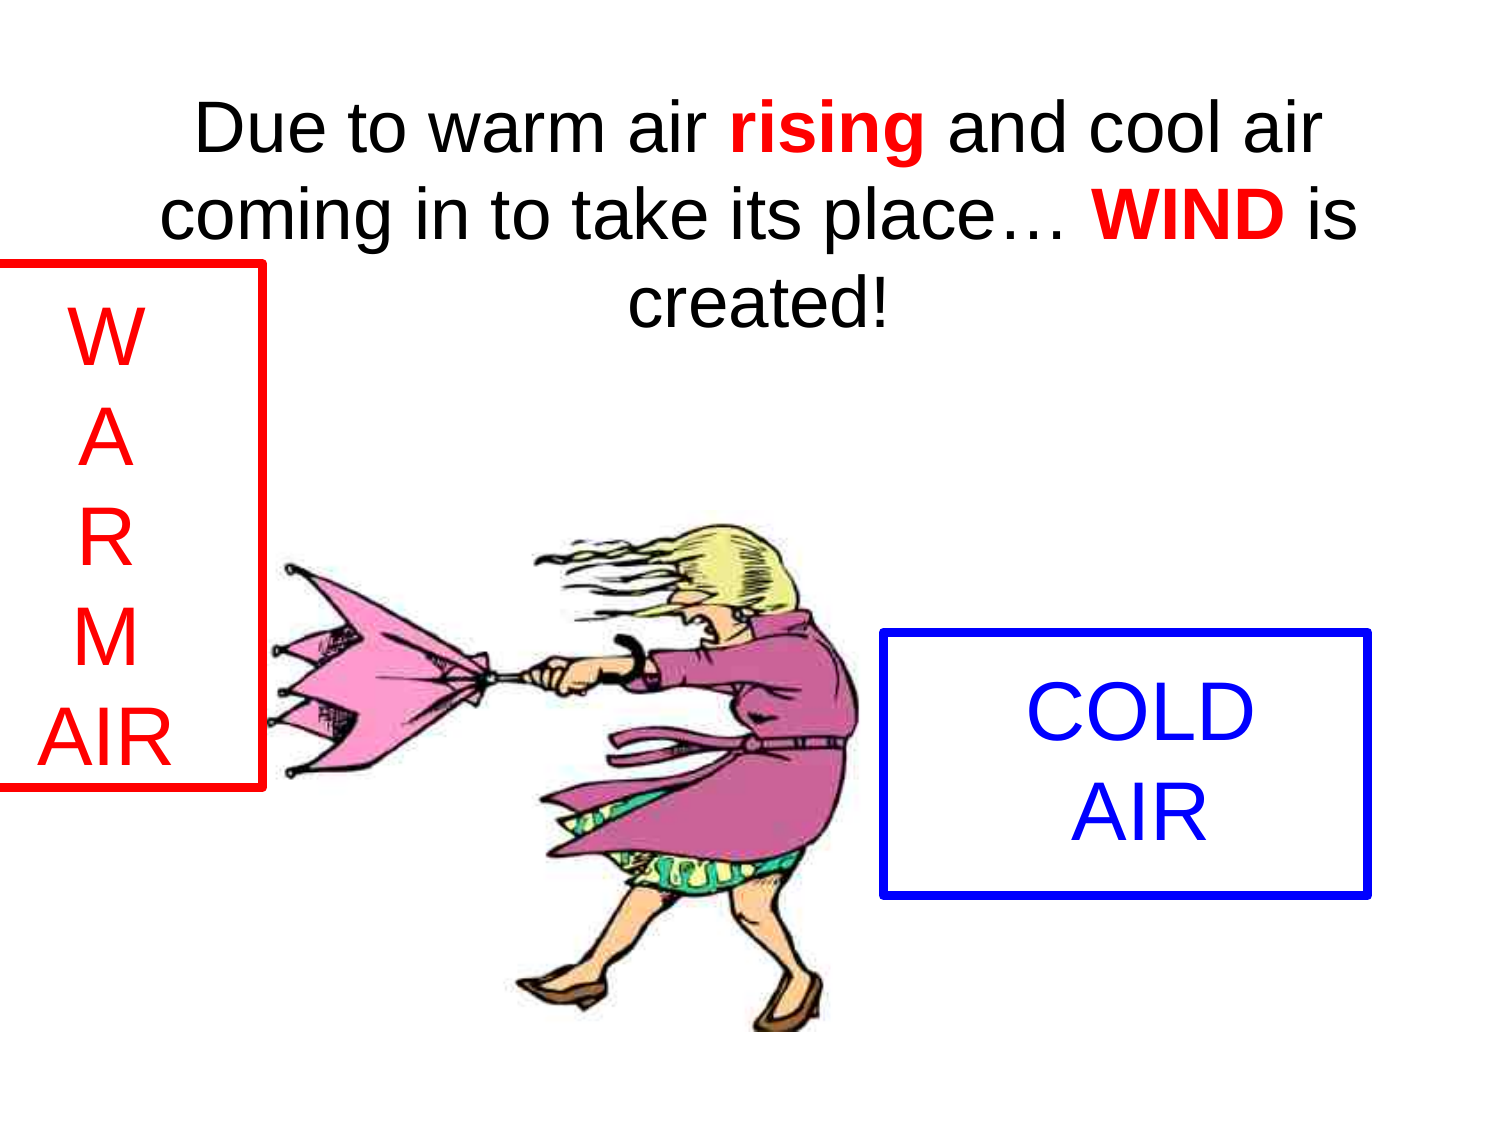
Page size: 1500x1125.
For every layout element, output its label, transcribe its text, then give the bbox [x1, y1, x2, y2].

text_box Due to warm air rising and cool air coming in to take its place… WIND is created! [106, 71, 1412, 264]
text_box [888, 632, 1368, 896]
text_box W A R M AIR [15, 274, 197, 650]
text_box [0, 263, 263, 788]
picture [262, 509, 884, 1033]
text_box COLD AIR [1001, 650, 1282, 797]
